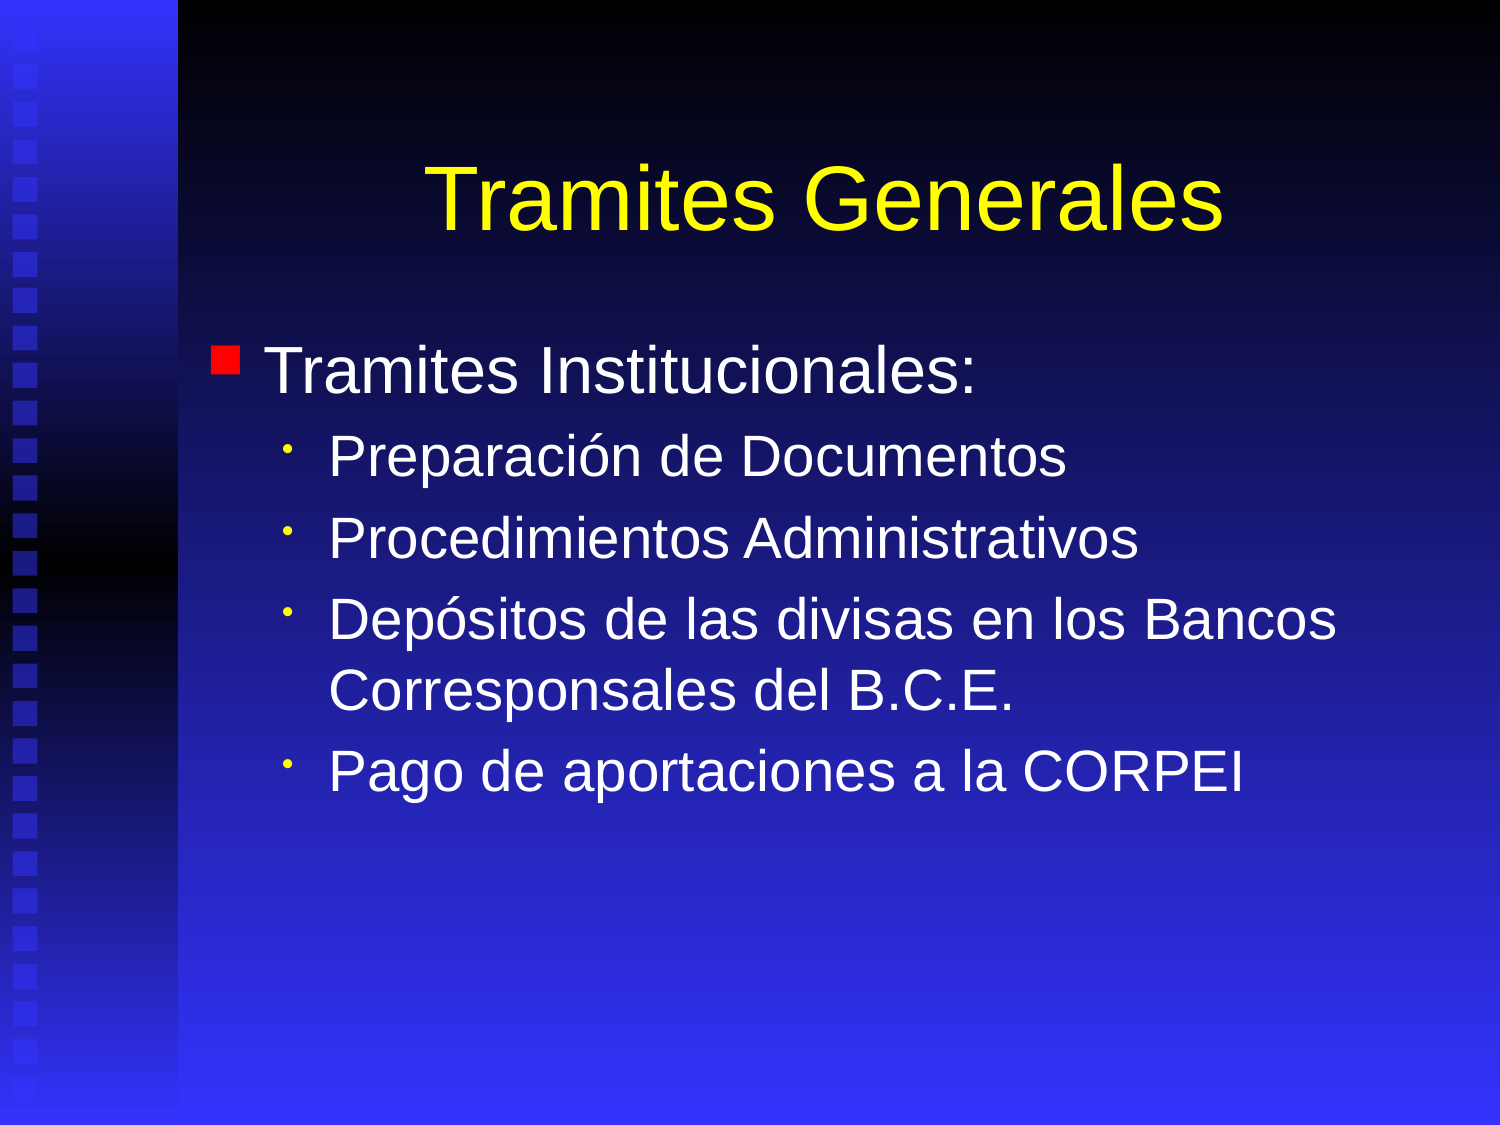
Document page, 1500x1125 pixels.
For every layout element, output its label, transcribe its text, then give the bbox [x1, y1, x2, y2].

title Tramites Generales [187, 99, 1463, 288]
list Tramites Institucionales: Preparación de Documentos Procedimientos Administrativos Depósitos de las divisas en los Bancos Corresponsales del B.C.E. Pago de aportaciones a la CORPEI [191, 318, 1468, 995]
